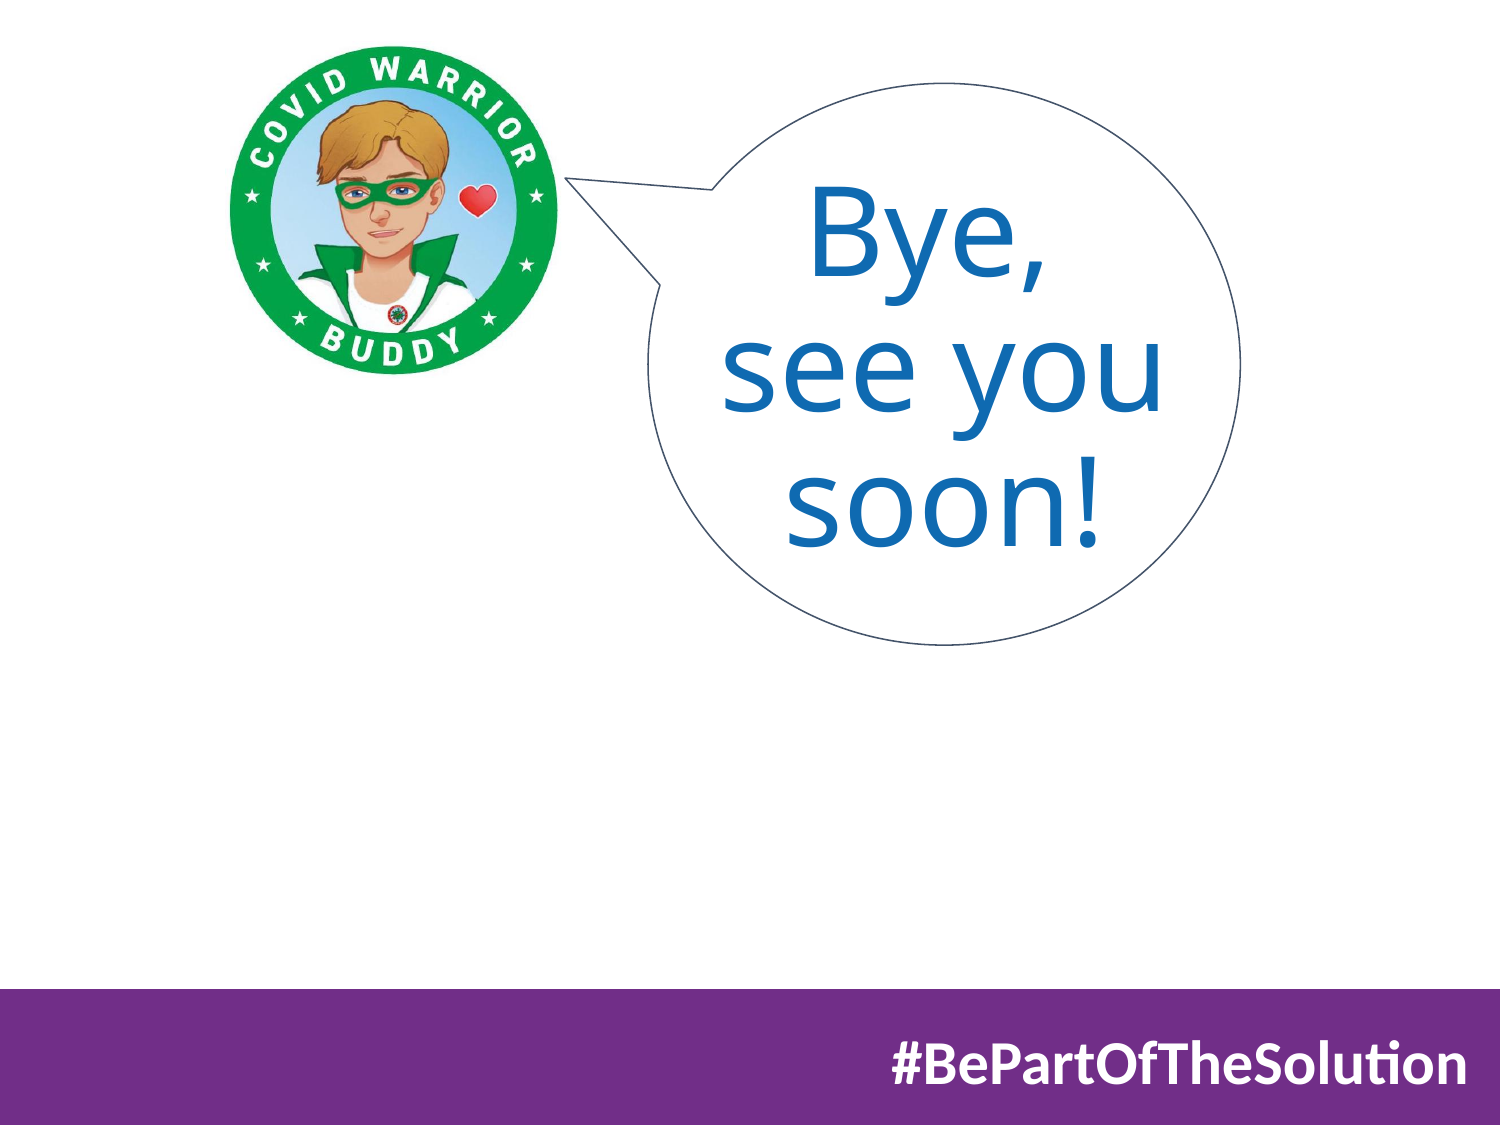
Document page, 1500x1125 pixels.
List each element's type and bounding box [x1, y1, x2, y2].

picture [224, 41, 562, 379]
text_box [693, 515, 705, 532]
text_box [1183, 516, 1195, 532]
text_box [565, 83, 1241, 646]
